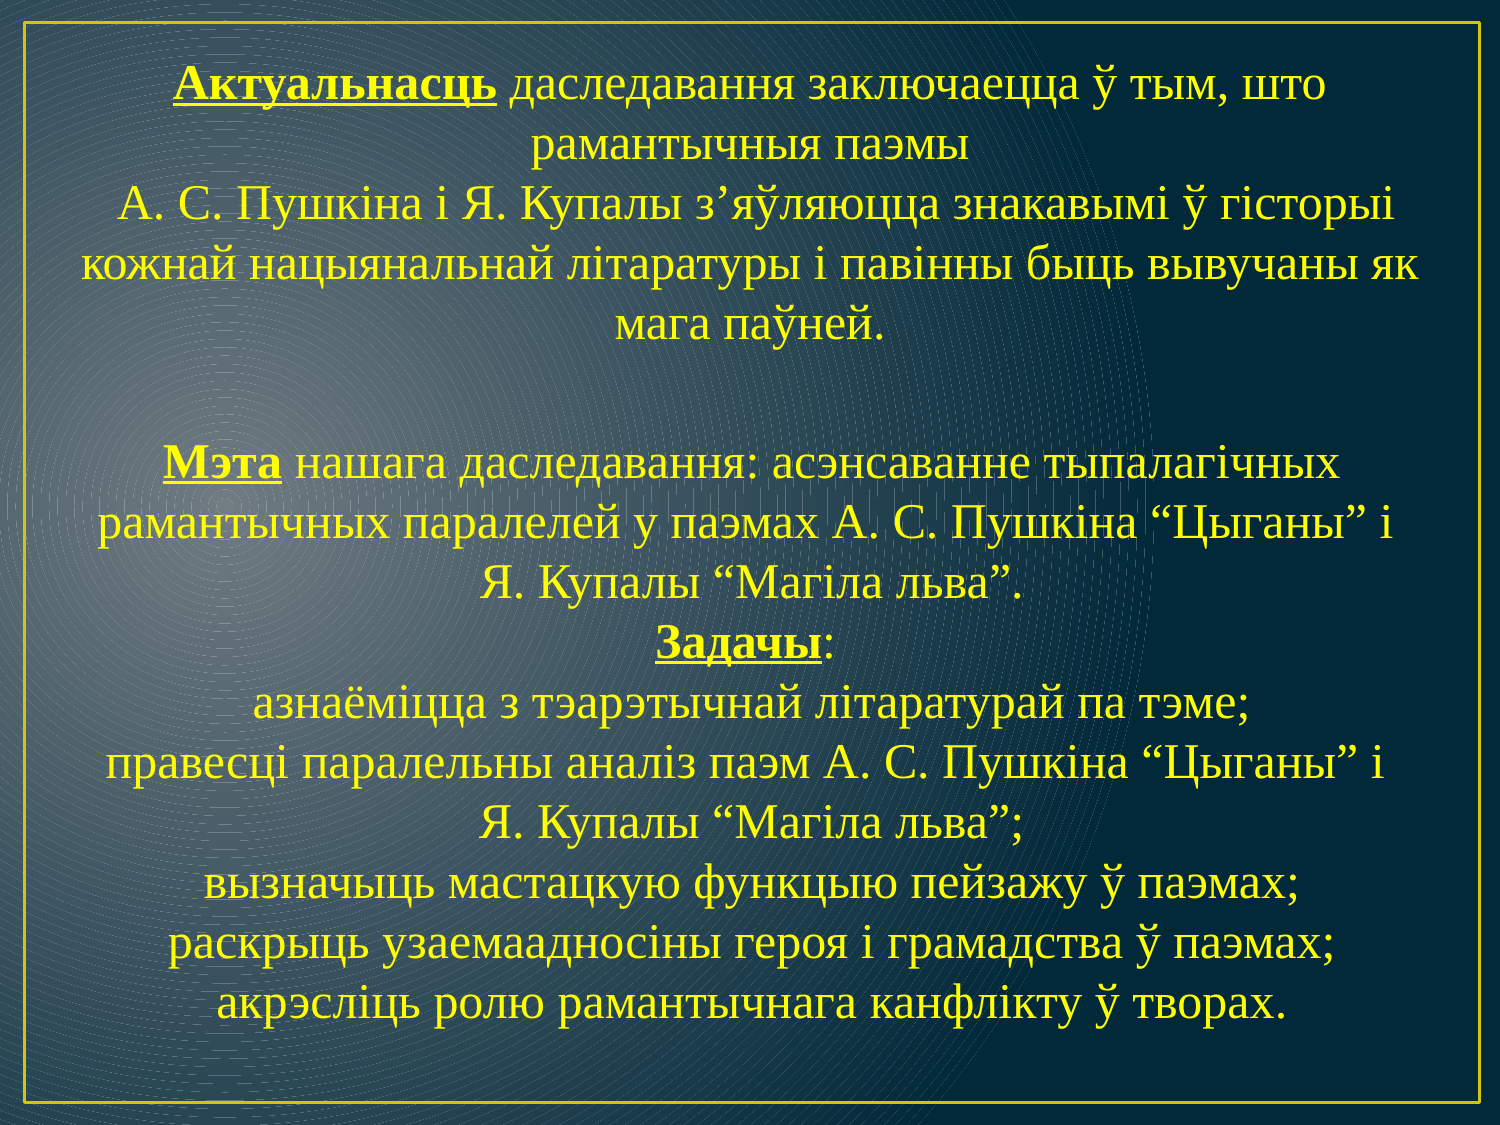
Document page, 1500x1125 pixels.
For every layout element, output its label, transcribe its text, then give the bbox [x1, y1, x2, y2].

text_box Мэта нашага даследавання: асэнсаванне тыпалагічных рамантычных паралелей у паэмах А. С. Пушкіна “Цыганы” і Я. Купалы “Магіла льва”. Задачы: азнаёміцца з тэарэтычнай літаратурай па тэме; правесці паралельны аналіз паэм А. С. Пушкіна “Цыганы” і Я. Купалы “Магіла льва”; вызначыць мастацкую функцыю пейзажу ў паэмах; раскрыць узаемаадносіны героя і грамадства ў паэмах; акрэсліць ролю рамантычнага канфлікту ў творах. [49, 420, 1455, 1036]
text_box Актуальнасць даследавання заключаецца ў тым, што рамантычныя паэмы А. С. Пушкіна і Я. Купалы з’яўляюцца знакавымі ў гісторыі кожнай нацыянальнай літаратуры і павінны быць вывучаны як мага паўней. [53, 42, 1447, 358]
